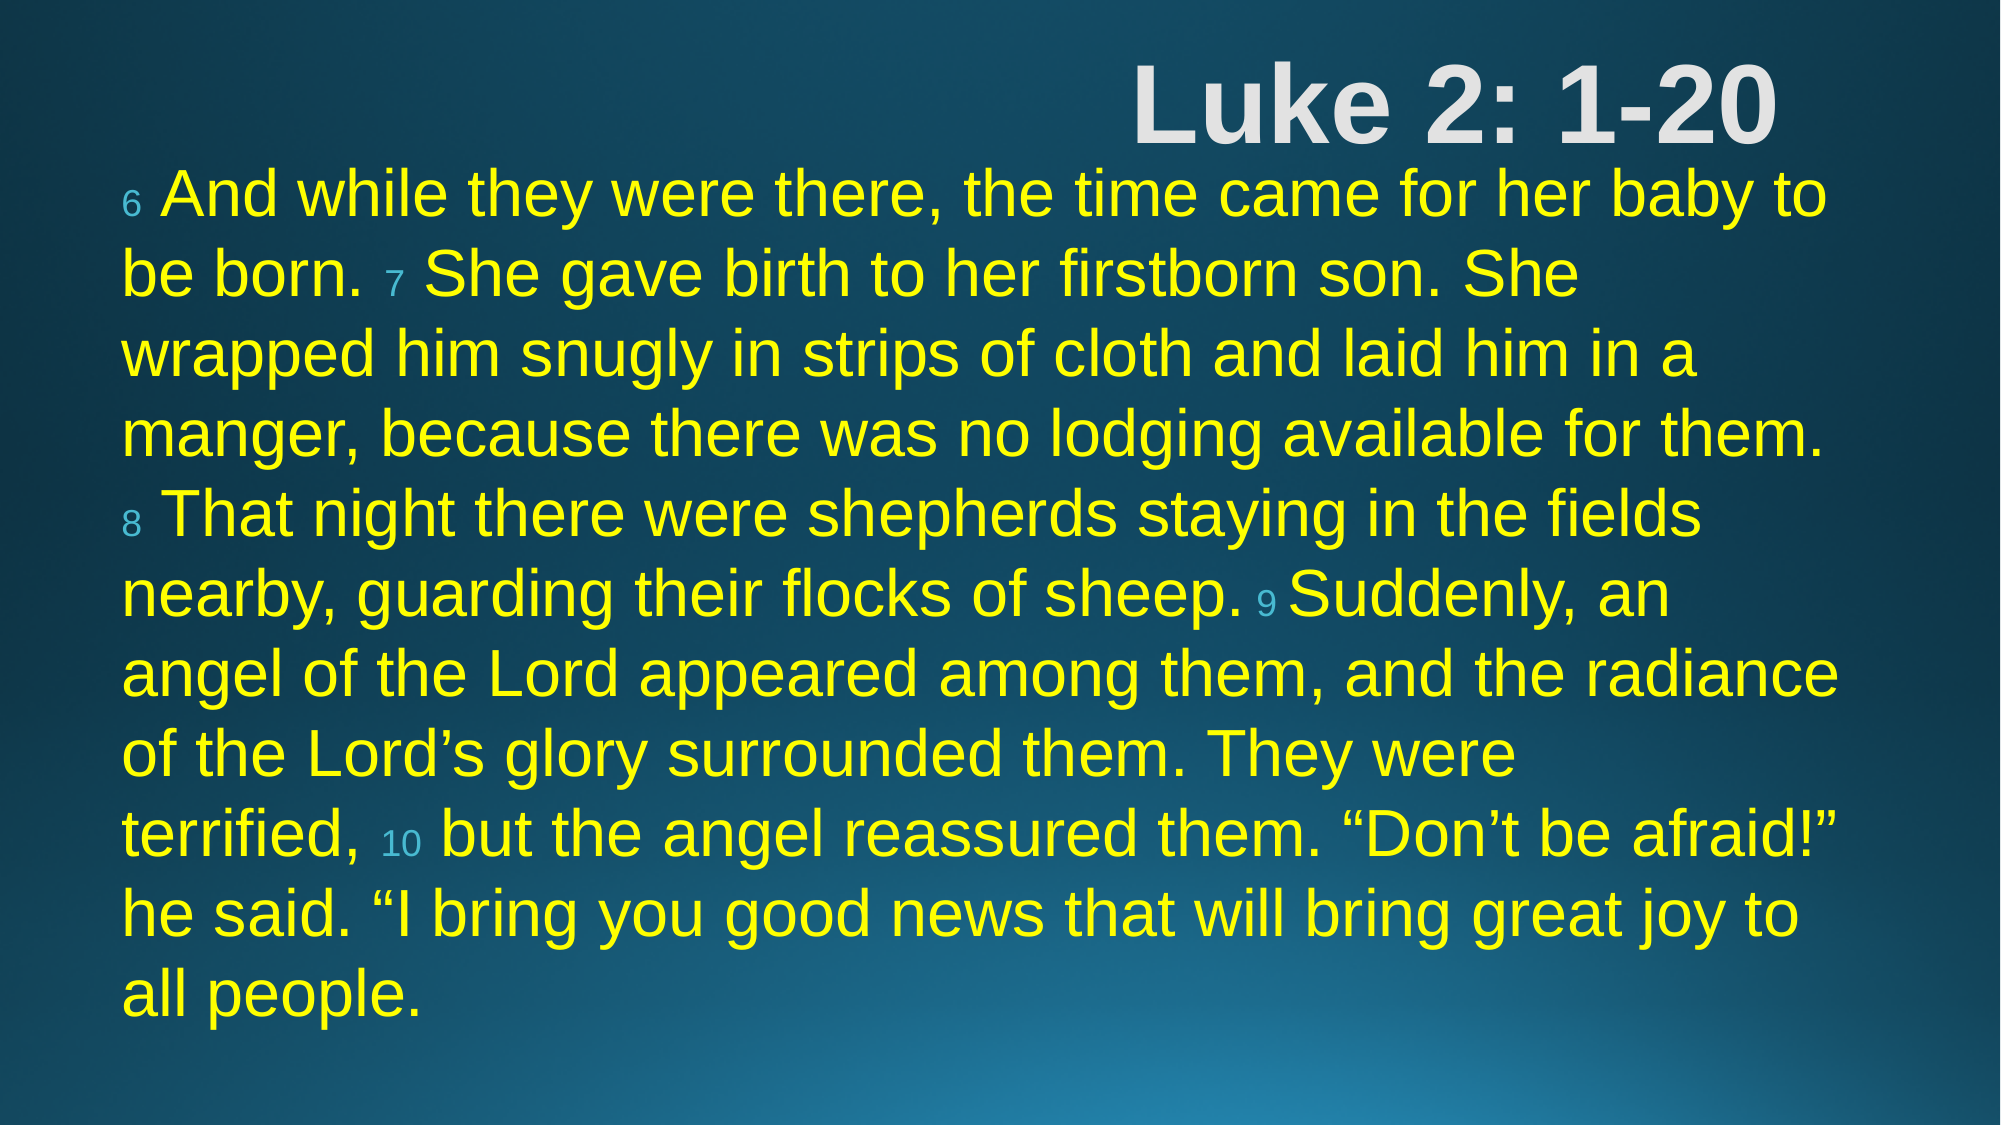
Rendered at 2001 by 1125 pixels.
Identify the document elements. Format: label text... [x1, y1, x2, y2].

text_box 6 And while they were there, the time came for her baby to be born. 7 She gave birth to her firstborn son. She wrapped him snugly in strips of cloth and laid him in a manger, because there was no lodging available for them. 8 That night there were shepherds staying in the fields nearby, guarding their flocks of sheep. 9 Suddenly, an angel of the Lord appeared among them, and the radiance of the Lord’s glory surrounded them. They were terrified, 10 but the angel reassured them. “Don’t be afraid!” he said. “I bring you good news that will bring great joy to all people. [106, 107, 1860, 1037]
title Luke 2: 1-20 [140, 38, 1796, 107]
picture [0, 0, 2001, 1125]
